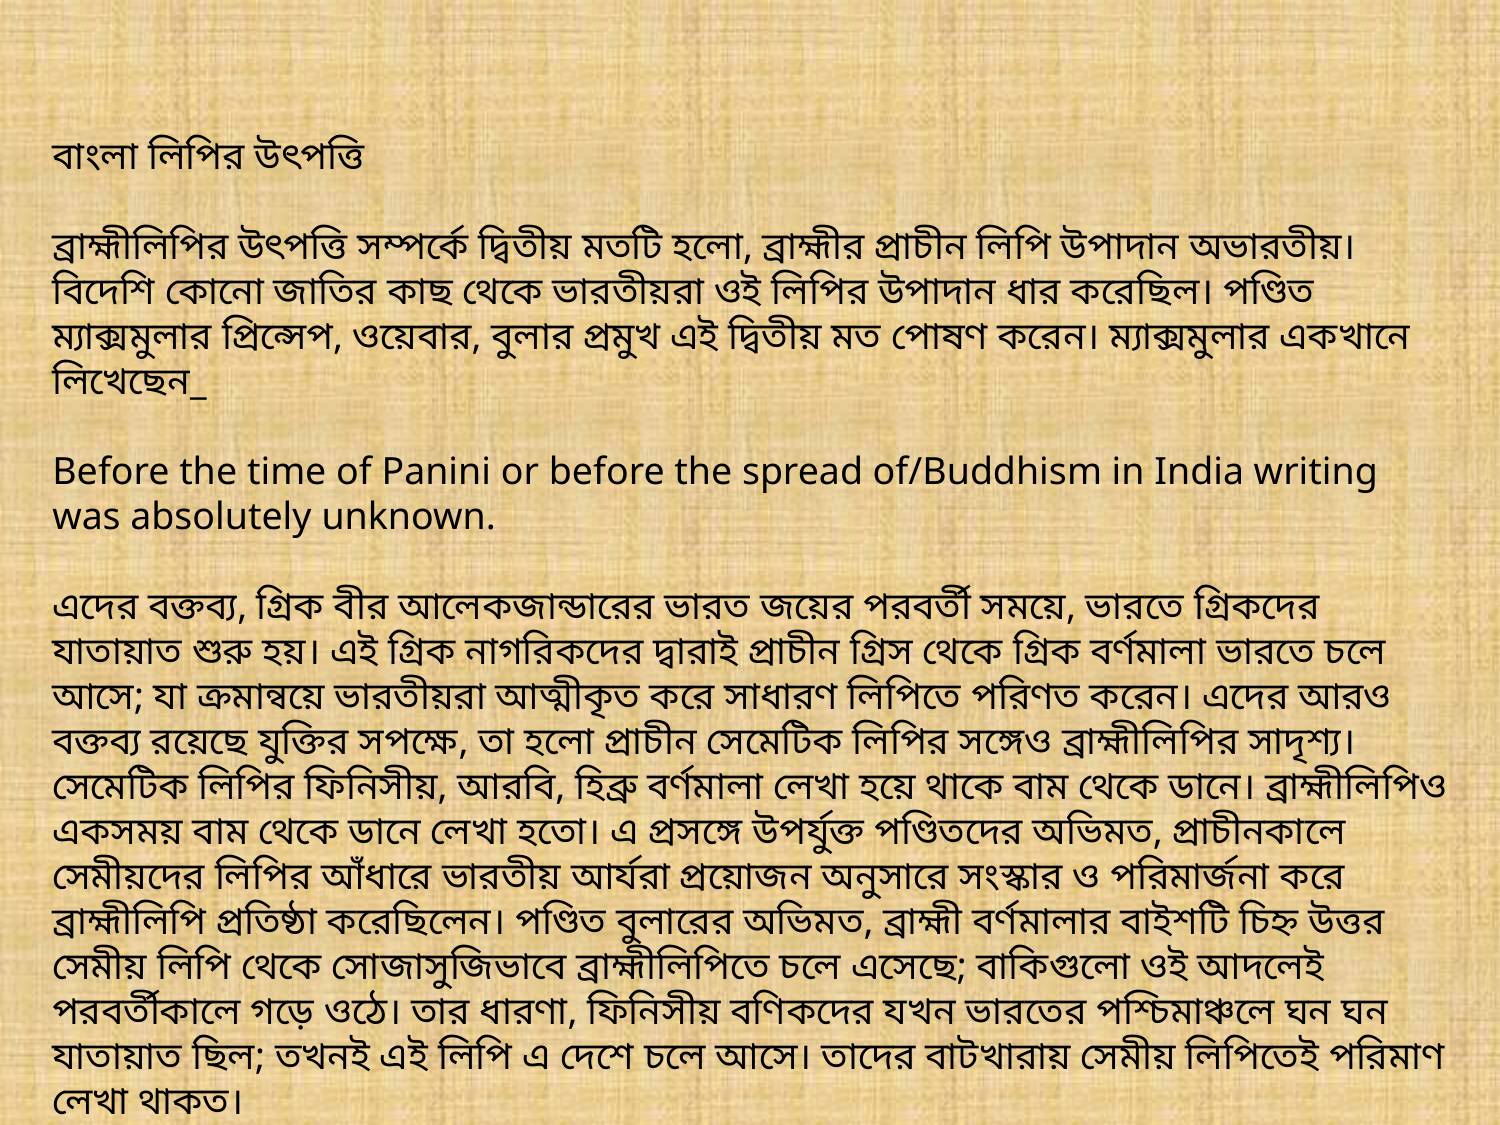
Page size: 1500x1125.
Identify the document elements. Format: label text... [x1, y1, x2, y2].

text_box বাংলা লিপির উৎপত্তি ব্রাহ্মীলিপির উৎপত্তি সম্পর্কে দ্বিতীয় মতটি হলো, ব্রাহ্মীর প্রাচীন লিপি উপাদান অভারতীয়। বিদেশি কোনো জাতির কাছ থেকে ভারতীয়রা ওই লিপির উপাদান ধার করেছিল। পণ্ডিত ম্যাক্সমুলার প্রিন্সেপ, ওয়েবার, বুলার প্রমুখ এই দ্বিতীয় মত পোষণ করেন। ম্যাক্সমুলার একখানে লিখেছেন_ Before the time of Panini or before the spread of/Buddhism in India writing was absolutely unknown. এদের বক্তব্য, গ্রিক বীর আলেকজান্ডারের ভারত জয়ের পরবর্তী সময়ে, ভারতে গ্রিকদের যাতায়াত শুরু হয়। এই গ্রিক নাগরিকদের দ্বারাই প্রাচীন গ্রিস থেকে গ্রিক বর্ণমালা ভারতে চলে আসে; যা ক্রমান্বয়ে ভারতীয়রা আত্মীকৃত করে সাধারণ লিপিতে পরিণত করেন। এদের আরও বক্তব্য রয়েছে যুক্তির সপক্ষে, তা হলো প্রাচীন সেমেটিক লিপির সঙ্গেও ব্রাহ্মীলিপির সাদৃশ্য। সেমেটিক লিপির ফিনিসীয়, আরবি, হিব্রু বর্ণমালা লেখা হয়ে থাকে বাম থেকে ডানে। ব্রাহ্মীলিপিও একসময় বাম থেকে ডানে লেখা হতো। এ প্রসঙ্গে উপর্যুক্ত পণ্ডিতদের অভিমত, প্রাচীনকালে সেমীয়দের লিপির আঁধারে ভারতীয় আর্যরা প্রয়োজন অনুসারে সংস্কার ও পরিমার্জনা করে ব্রাহ্মীলিপি প্রতিষ্ঠা করেছিলেন। পণ্ডিত বুলারের অভিমত, ব্রাহ্মী বর্ণমালার বাইশটি চিহ্ন উত্তর সেমীয় লিপি থেকে সোজাসুজিভাবে ব্রাহ্মীলিপিতে চলে এসেছে; বাকিগুলো ওই আদলেই পরবর্তীকালে গড়ে ওঠে। তার ধারণা, ফিনিসীয় বণিকদের যখন ভারতের পশ্চিমাঞ্চলে ঘন ঘন যাতায়াত ছিল; তখনই এই লিপি এ দেশে চলে আসে। তাদের বাটখারায় সেমীয় লিপিতেই পরিমাণ লেখা থাকত। [37, 124, 1463, 1125]
picture [0, 0, 1500, 1125]
